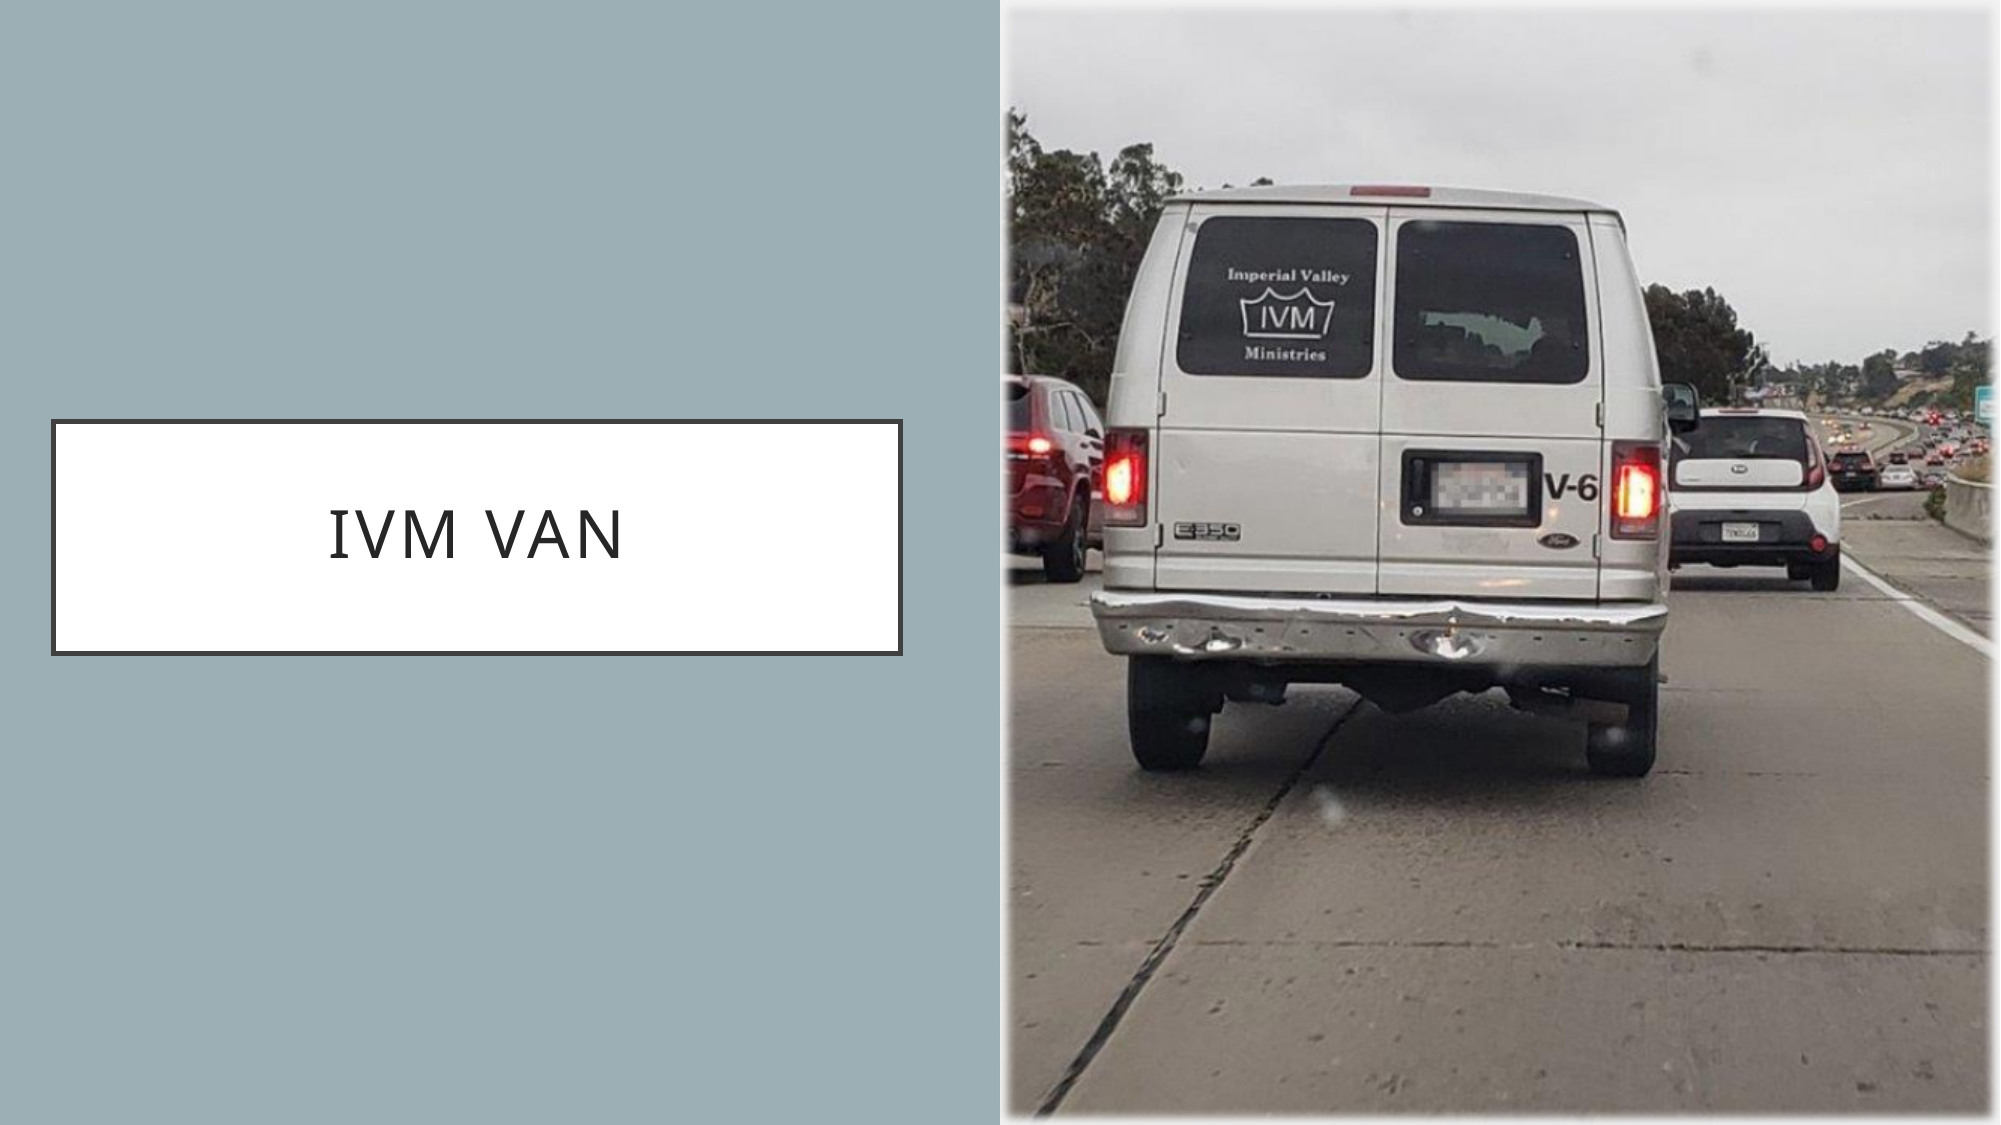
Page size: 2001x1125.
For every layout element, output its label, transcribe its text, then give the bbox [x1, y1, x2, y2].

picture [999, 0, 2000, 1125]
title IVM Van [51, 419, 903, 656]
